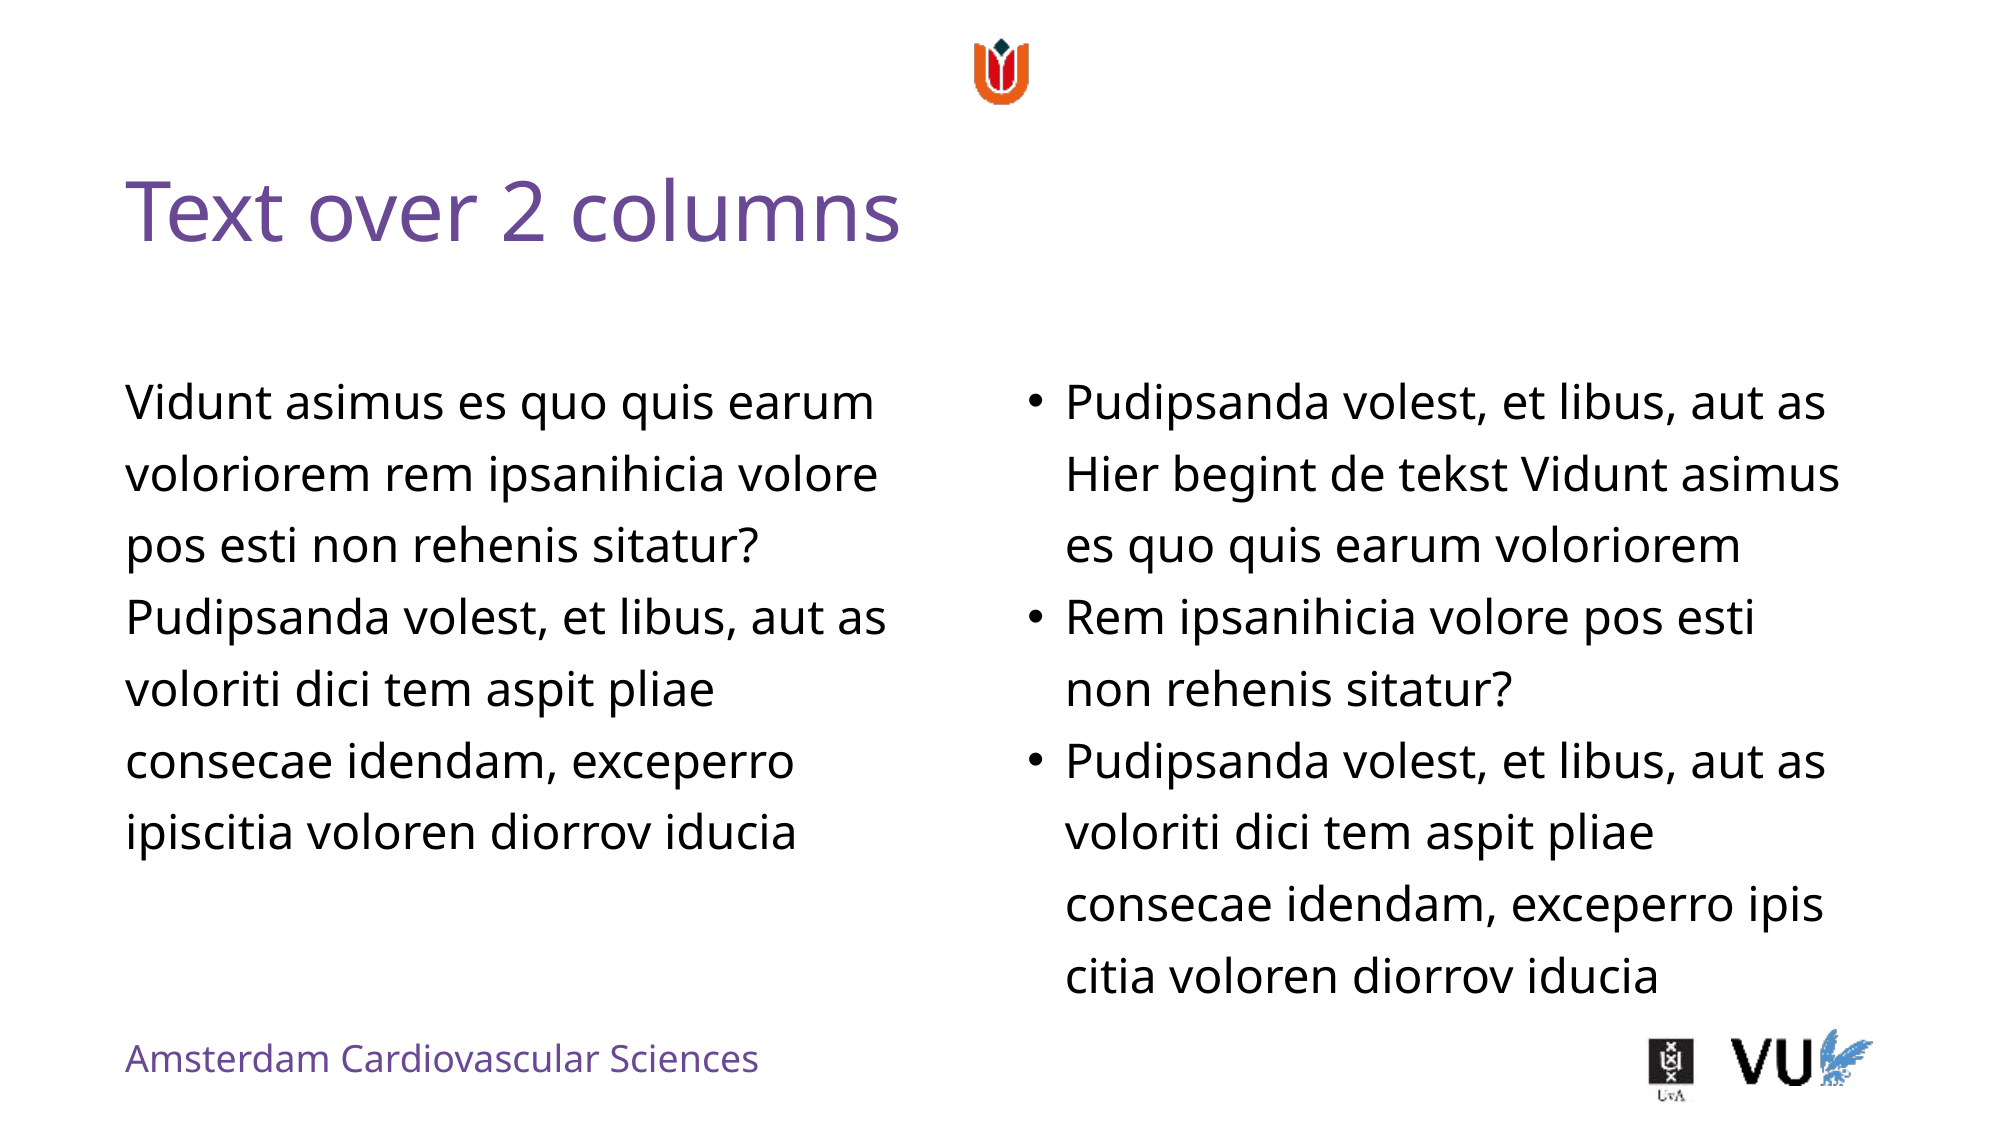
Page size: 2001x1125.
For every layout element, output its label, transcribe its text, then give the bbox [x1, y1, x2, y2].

list Pudipsanda volest, et libus, aut as Hier begint de tekst Vidunt asimus es quo quis earum voloriorem Rem ipsanihicia volore pos esti non rehenis sitatur? Pudipsanda volest, et libus, aut as voloriti dici tem aspit pliae consecae idendam, exceperro ipis citia voloren diorrov iducia [1012, 349, 1873, 1002]
title Text over 2 columns [110, 162, 1873, 342]
picture [973, 36, 1032, 108]
picture [1646, 1036, 1697, 1103]
picture [1731, 1029, 1873, 1086]
list Vidunt asimus es quo quis earum voloriorem rem ipsanihicia volore pos esti non rehenis sitatur? Pudipsanda volest, et libus, aut as voloriti dici tem aspit pliae consecae idendam, exceperro ipiscitia voloren diorrov iducia [110, 349, 988, 1002]
